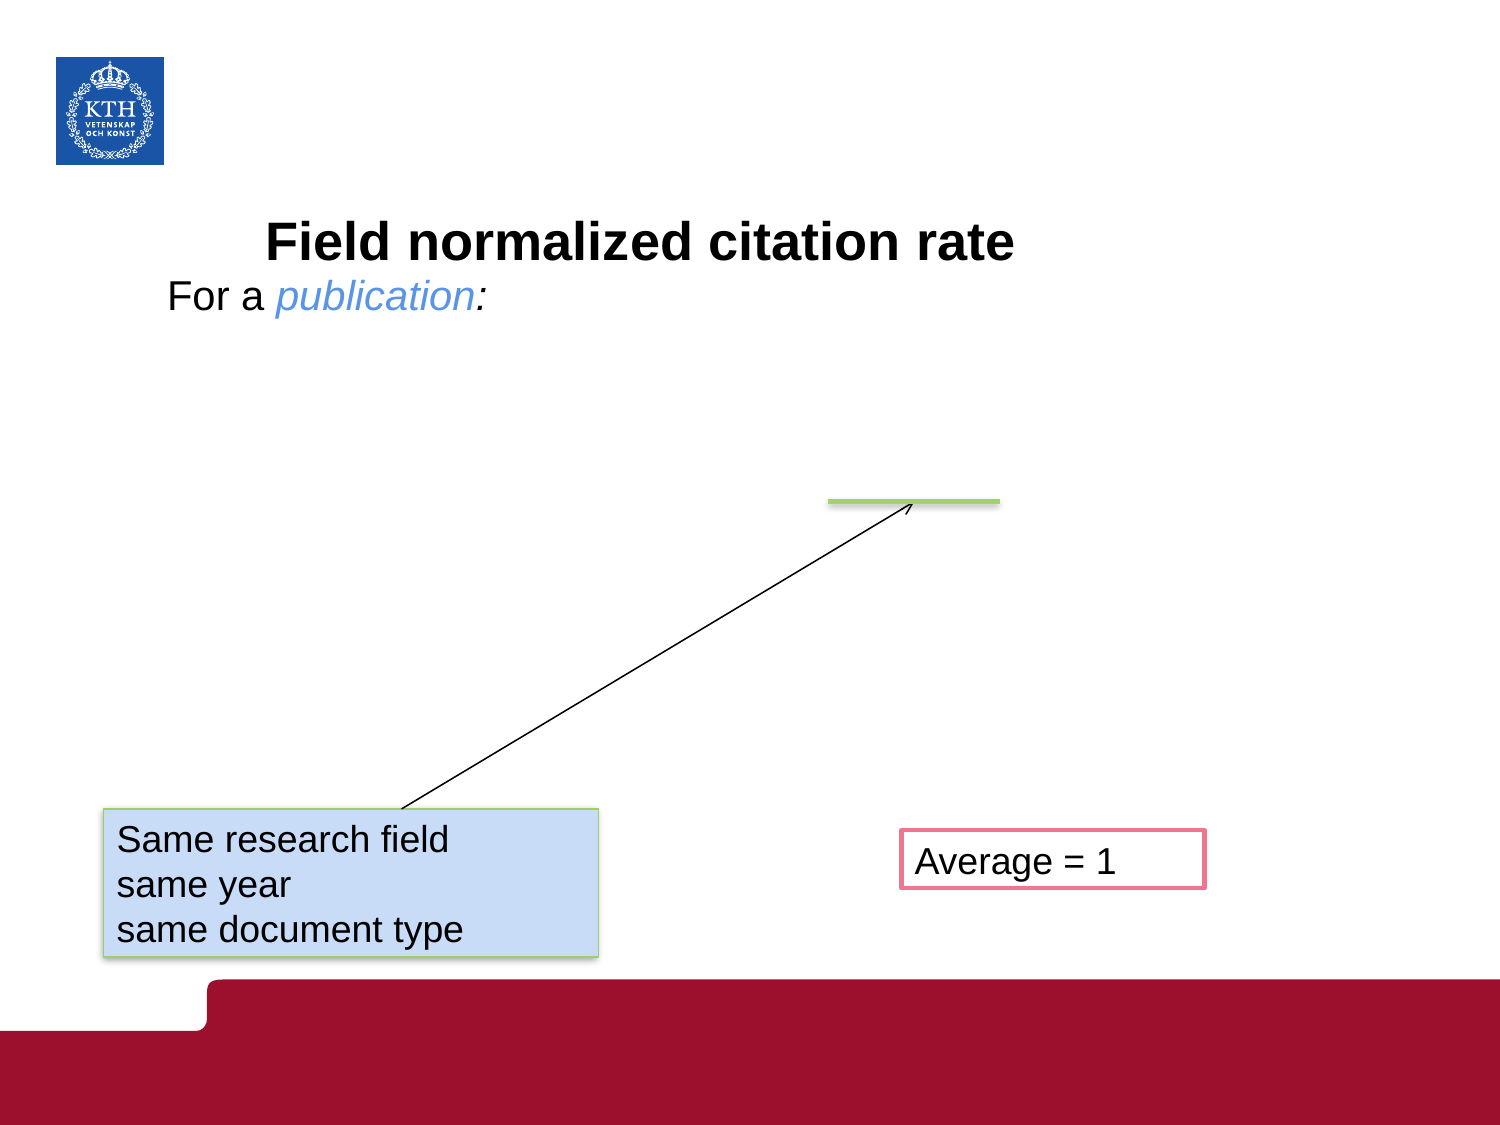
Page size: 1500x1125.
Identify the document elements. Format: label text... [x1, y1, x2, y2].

text_box Average = 1 [899, 828, 1207, 890]
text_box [401, 501, 915, 810]
title Field normalized citation rate [265, 161, 1404, 271]
text_box Same research field same year same document type [103, 808, 599, 958]
